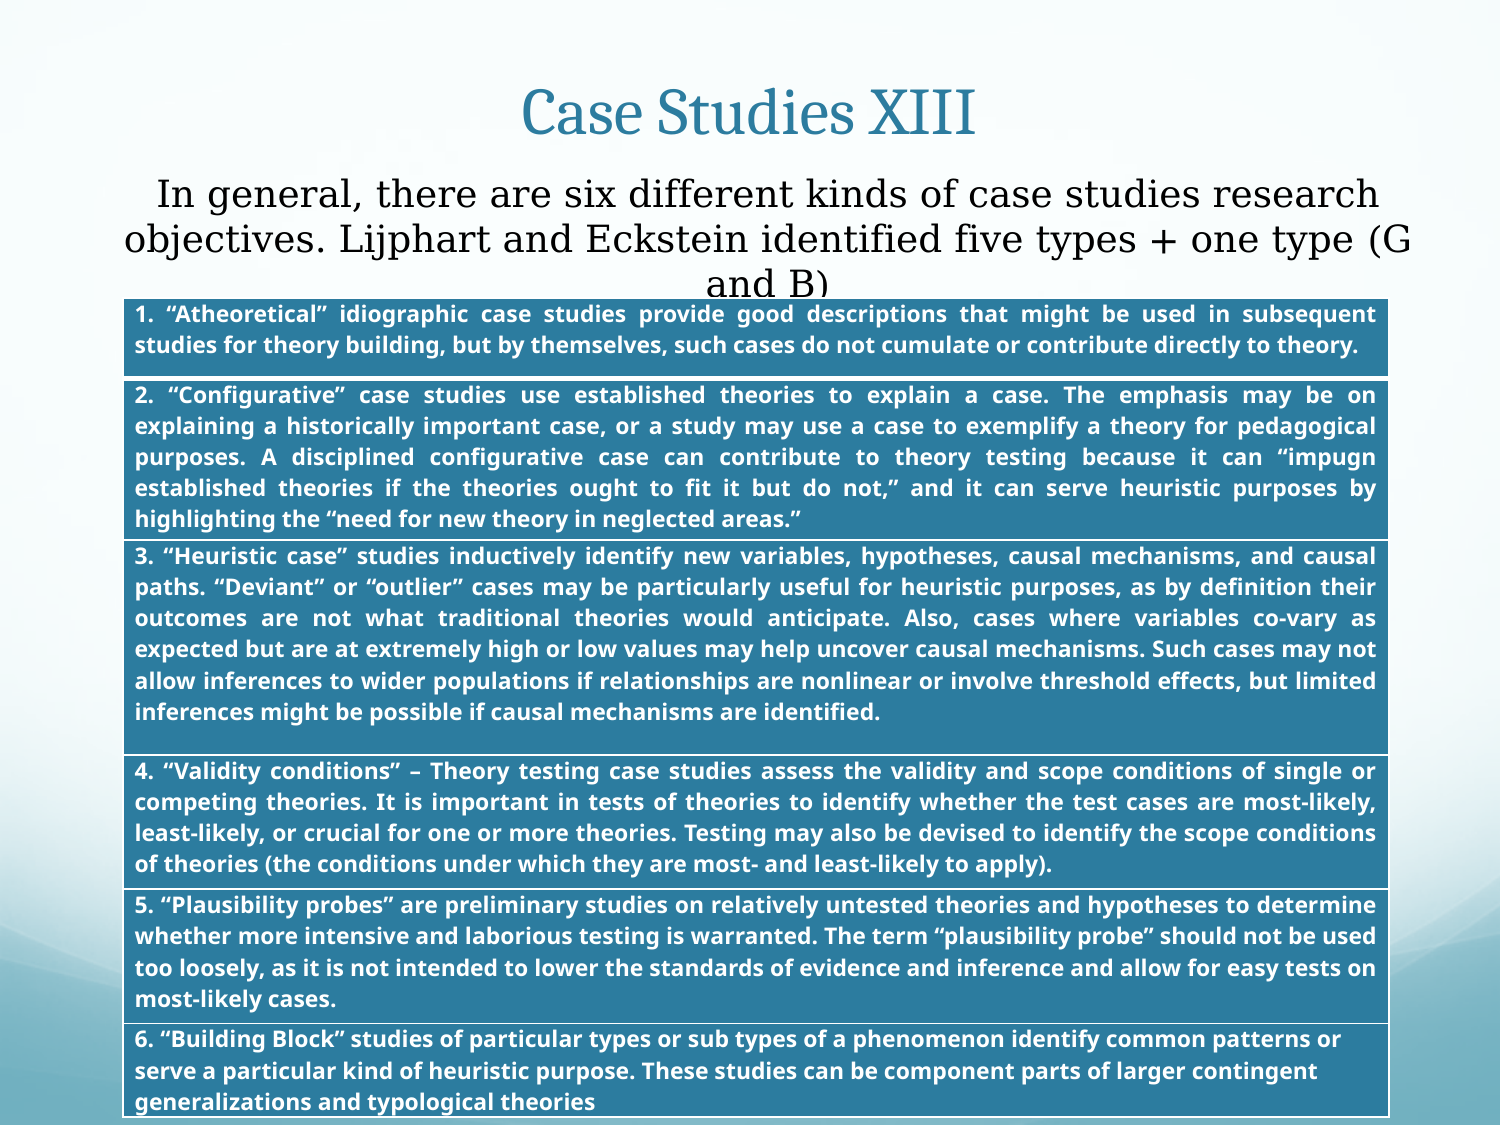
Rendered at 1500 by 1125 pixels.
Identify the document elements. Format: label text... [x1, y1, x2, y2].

table_cell 6. “Building Block” studies of particular types or sub types of a phenomenon identify common patterns or serve a particular kind of heuristic purpose. These studies can be component parts of larger contingent generalizations and typological theories [124, 1024, 1388, 1116]
list In general, there are six different kinds of case studies research objectives. Lijphart and Eckstein identified five types + one type (G and B) [84, 162, 1453, 1105]
table_cell 3. “Heuristic case” studies inductively identify new variables, hypotheses, causal mechanisms, and causal paths. “Deviant” or “outlier” cases may be particularly useful for heuristic purposes, as by definition their outcomes are not what traditional theories would anticipate. Also, cases where variables co-vary as expected but are at extremely high or low values may help uncover causal mechanisms. Such cases may not allow inferences to wider populations if relationships are nonlinear or involve threshold effects, but limited inferences might be possible if causal mechanisms are identified. [124, 541, 1388, 754]
table_cell 5. “Plausibility probes” are preliminary studies on relatively untested theories and hypotheses to determine whether more intensive and laborious testing is warranted. The term “plausibility probe” should not be used too loosely, as it is not intended to lower the standards of evidence and inference and allow for easy tests on most-likely cases. [124, 890, 1388, 1023]
table_header 1. “Atheoretical” idiographic case studies provide good descriptions that might be used in subsequent studies for theory building, but by themselves, such cases do not cumulate or contribute directly to theory. [124, 299, 1388, 376]
table_cell 2. “Configurative” case studies use established theories to explain a case. The emphasis may be on explaining a historically important case, or a study may use a case to exemplify a theory for pedagogical purposes. A disciplined configurative case can contribute to theory testing because it can “impugn established theories if the theories ought to fit it but do not,” and it can serve heuristic purposes by highlighting the “need for new theory in neglected areas.” [124, 381, 1388, 539]
title Case Studies XIII [90, 52, 1410, 163]
table_cell 4. “Validity conditions” – Theory testing case studies assess the validity and scope conditions of single or competing theories. It is important in tests of theories to identify whether the test cases are most-likely, least-likely, or crucial for one or more theories. Testing may also be devised to identify the scope conditions of theories (the conditions under which they are most- and least-likely to apply). [124, 756, 1388, 888]
